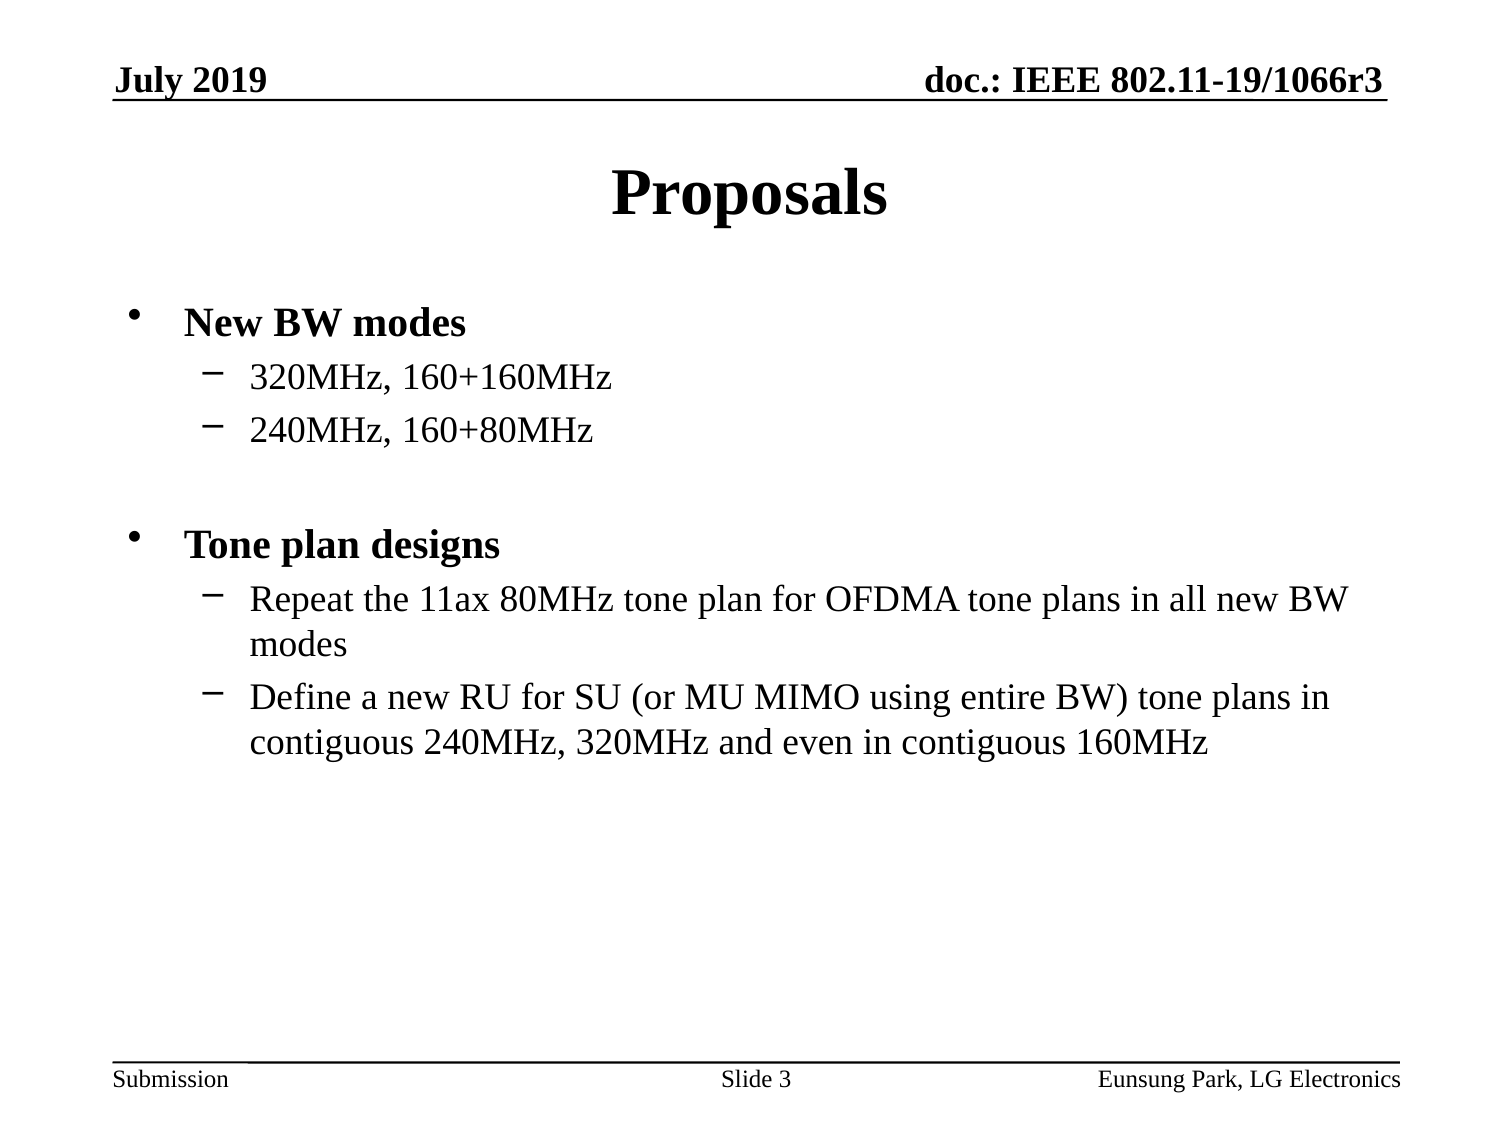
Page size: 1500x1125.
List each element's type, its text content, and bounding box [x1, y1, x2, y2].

slide_number Slide 3 [712, 1061, 800, 1093]
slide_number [114, 54, 270, 101]
footer Eunsung Park, LG Electronics [1038, 1061, 1402, 1093]
list New BW modes 320MHz, 160+160MHz 240MHz, 160+80MHz Tone plan designs Repeat the 11ax 80MHz tone plan for OFDMA tone plans in all new BW modes Define a new RU for SU (or MU MIMO using entire BW) tone plans in contiguous 240MHz, 320MHz and even in contiguous 160MHz [112, 287, 1388, 1000]
title Proposals [112, 112, 1388, 263]
